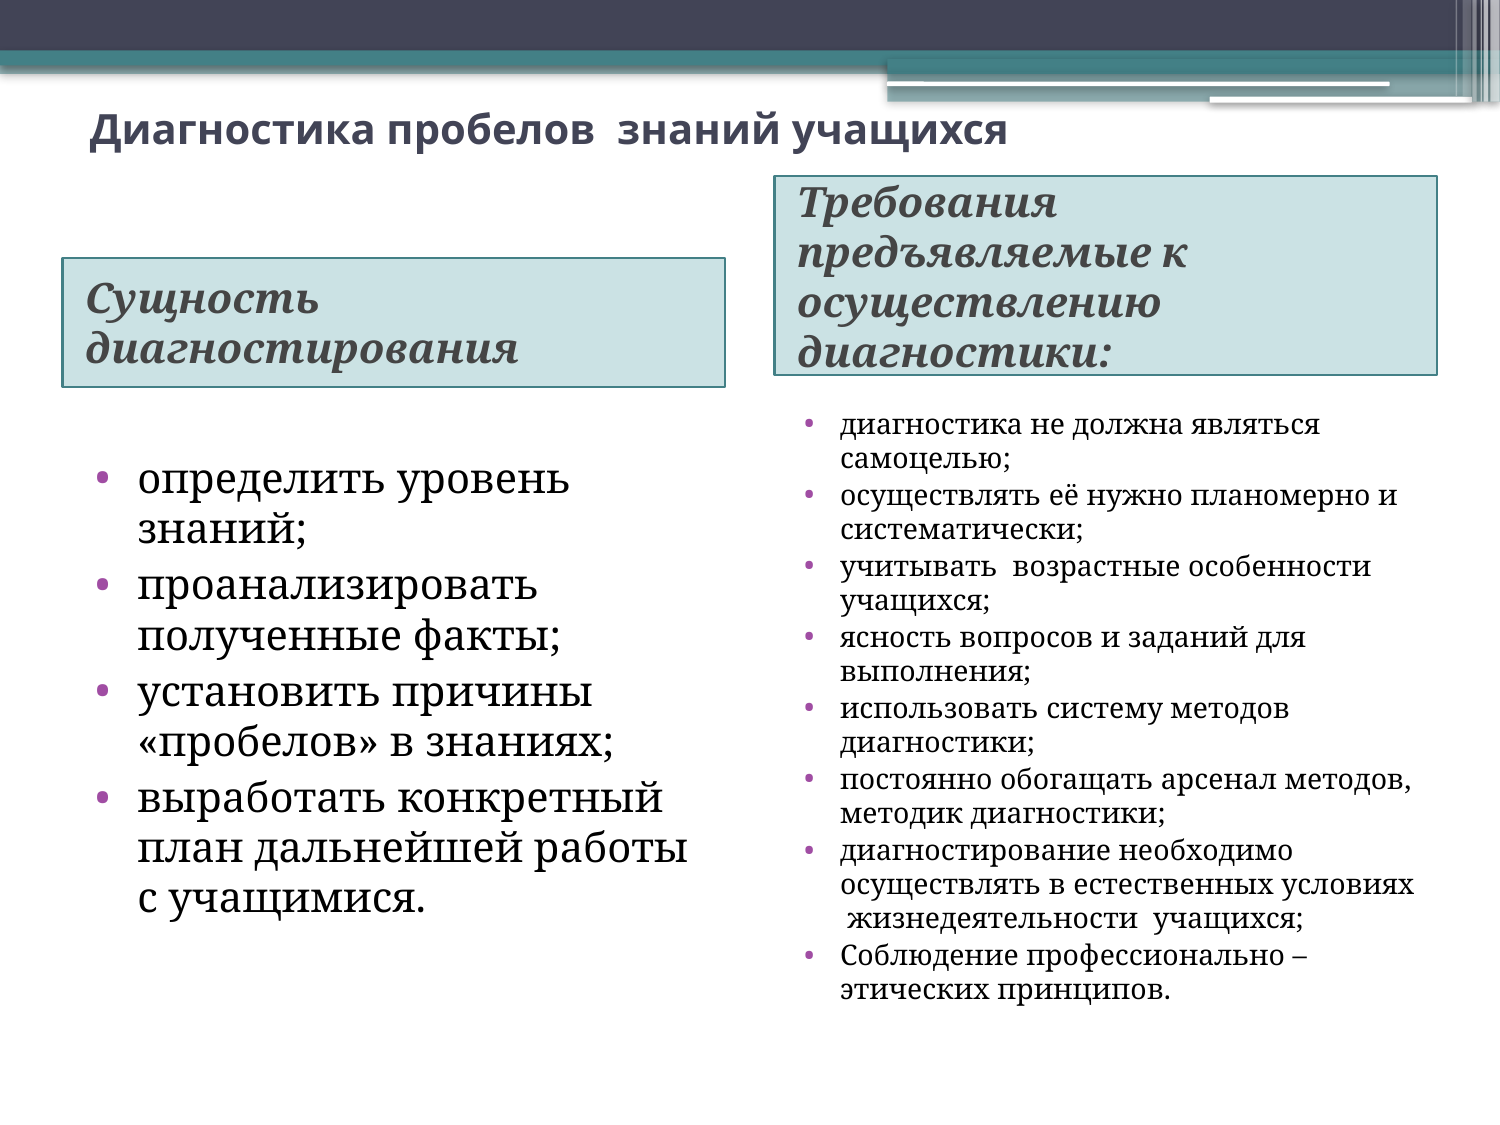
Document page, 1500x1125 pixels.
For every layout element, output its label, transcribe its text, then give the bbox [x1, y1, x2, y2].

list Сущность диагностирования [61, 257, 726, 388]
list диагностика не должна являться самоцелью; осуществлять её нужно планомерно и систематически; учитывать возрастные особенности учащихся; ясность вопросов и заданий для выполнения; использовать систему методов диагностики; постоянно обогащать арсенал методов, методик диагностики; диагностирование необходимо осуществлять в естественных условиях жизнедеятельности учащихся; Соблюдение профессионально – этических принципов. [773, 398, 1437, 1043]
title Диагностика пробелов знаний учащихся [75, 45, 1425, 211]
list определить уровень знаний; проанализировать полученные факты; установить причины «пробелов» в знаниях; выработать конкретный план дальнейшей работы с учащимися. [62, 444, 726, 1082]
list Требования предъявляемые к осуществлению диагностики: [773, 175, 1438, 376]
